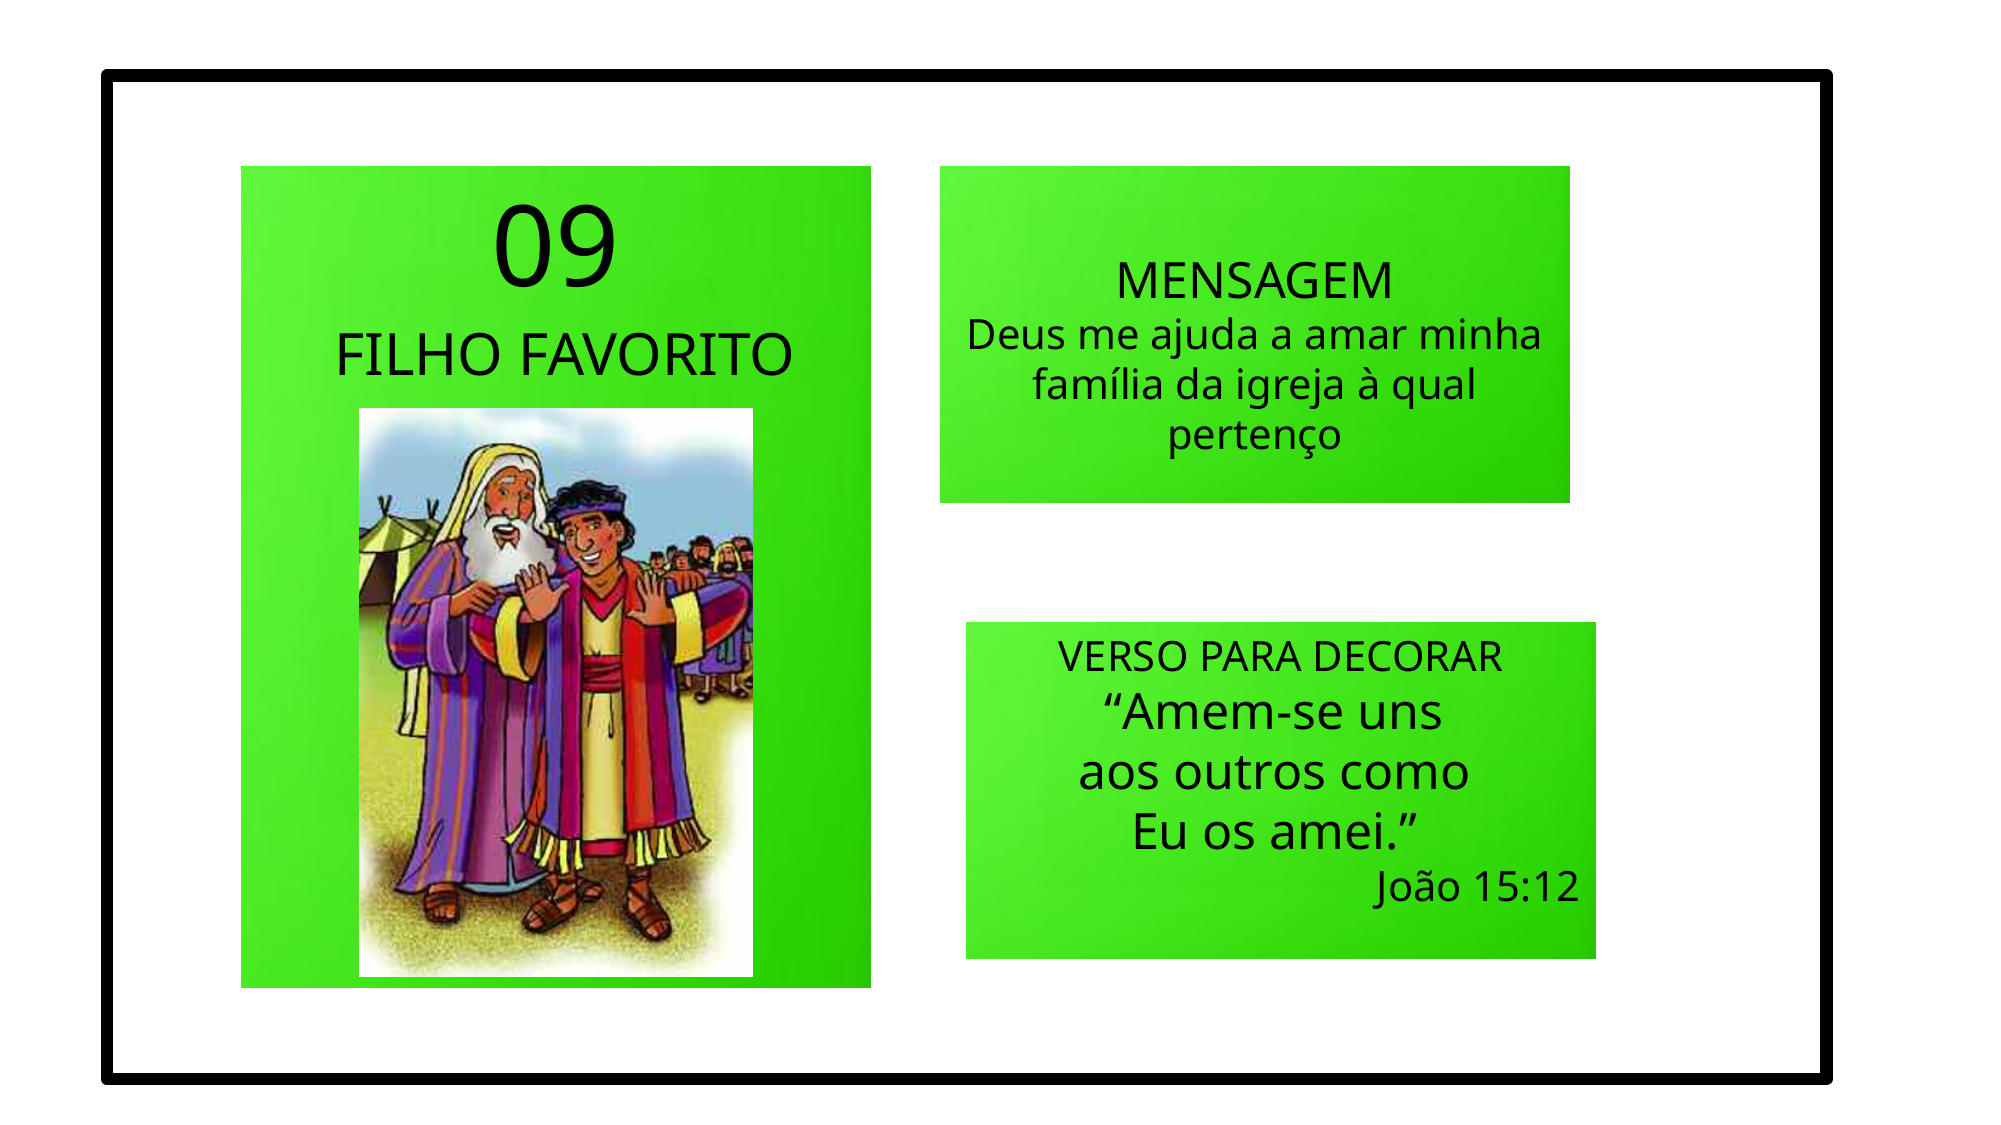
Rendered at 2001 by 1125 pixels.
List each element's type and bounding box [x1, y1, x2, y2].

picture [940, 166, 1570, 503]
text_box [106, 75, 1827, 1079]
picture [241, 166, 871, 989]
picture [966, 622, 1596, 960]
